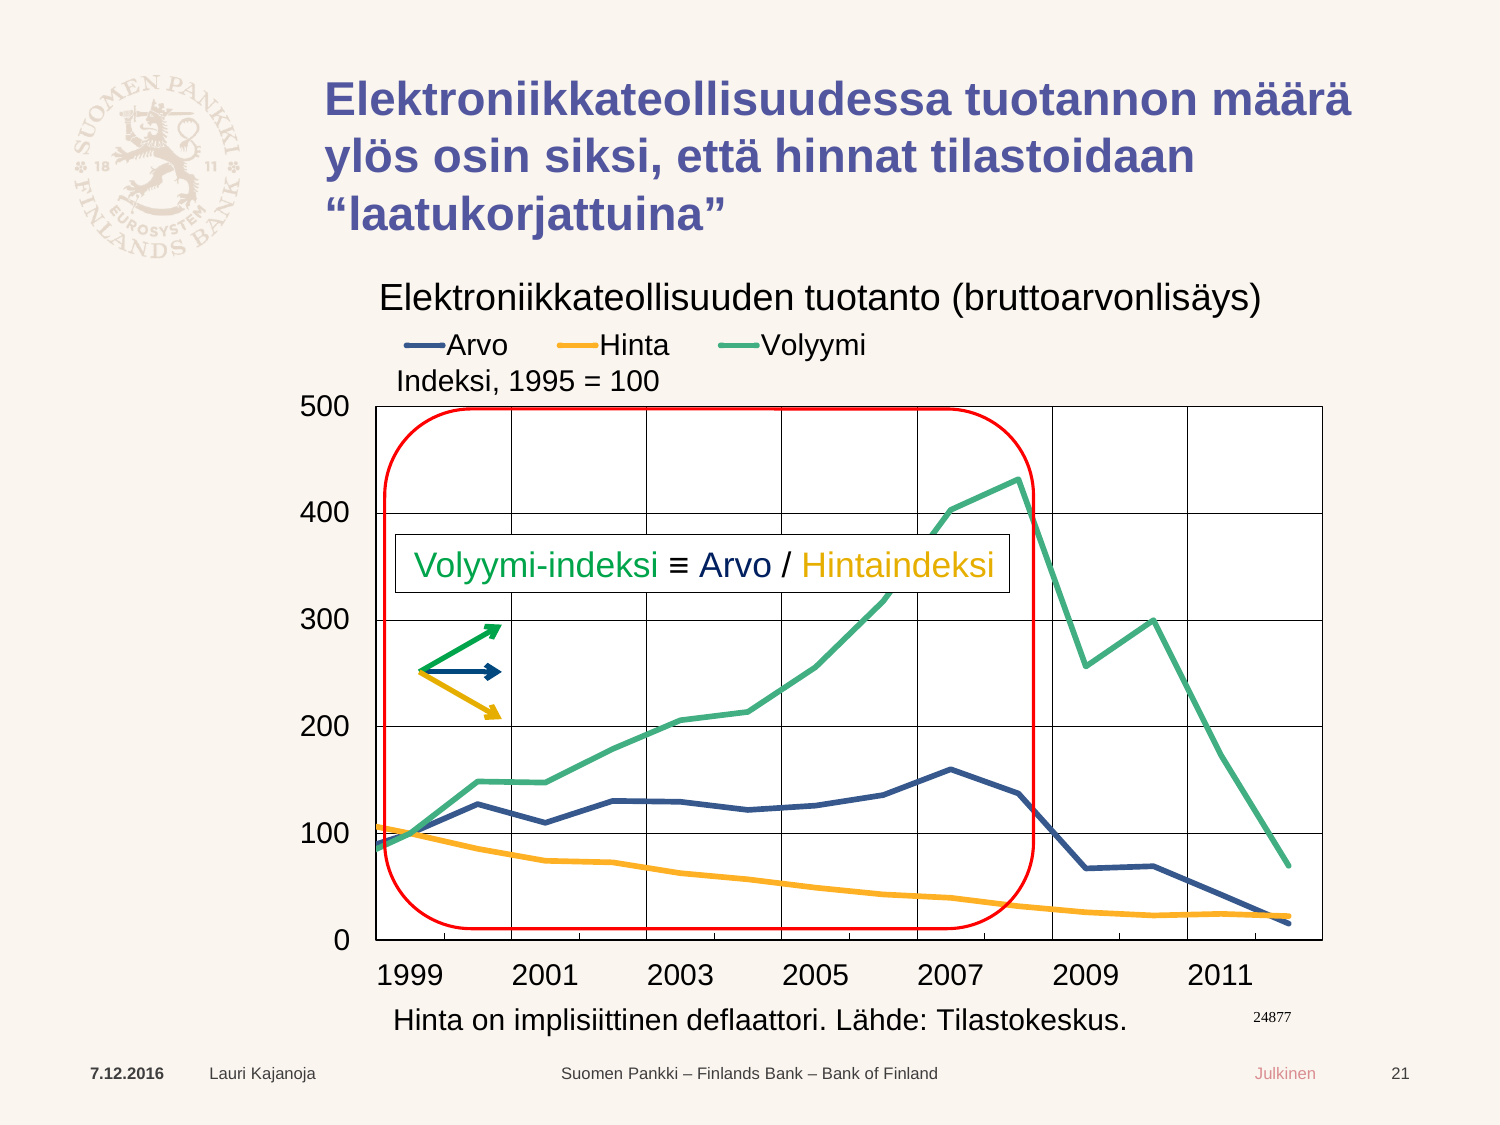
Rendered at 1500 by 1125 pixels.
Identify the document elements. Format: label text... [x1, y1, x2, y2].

picture [0, 0, 1500, 1125]
slide_number 21 [1338, 1042, 1425, 1103]
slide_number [74, 1042, 195, 1103]
title Elektroniikkateollisuudessa tuotannon määrä ylös osin siksi, että hinnat tilastoidaan “laatukorjattuina” [309, 59, 1384, 248]
footer Lauri Kajanoja [195, 1042, 512, 1103]
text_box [418, 624, 503, 720]
